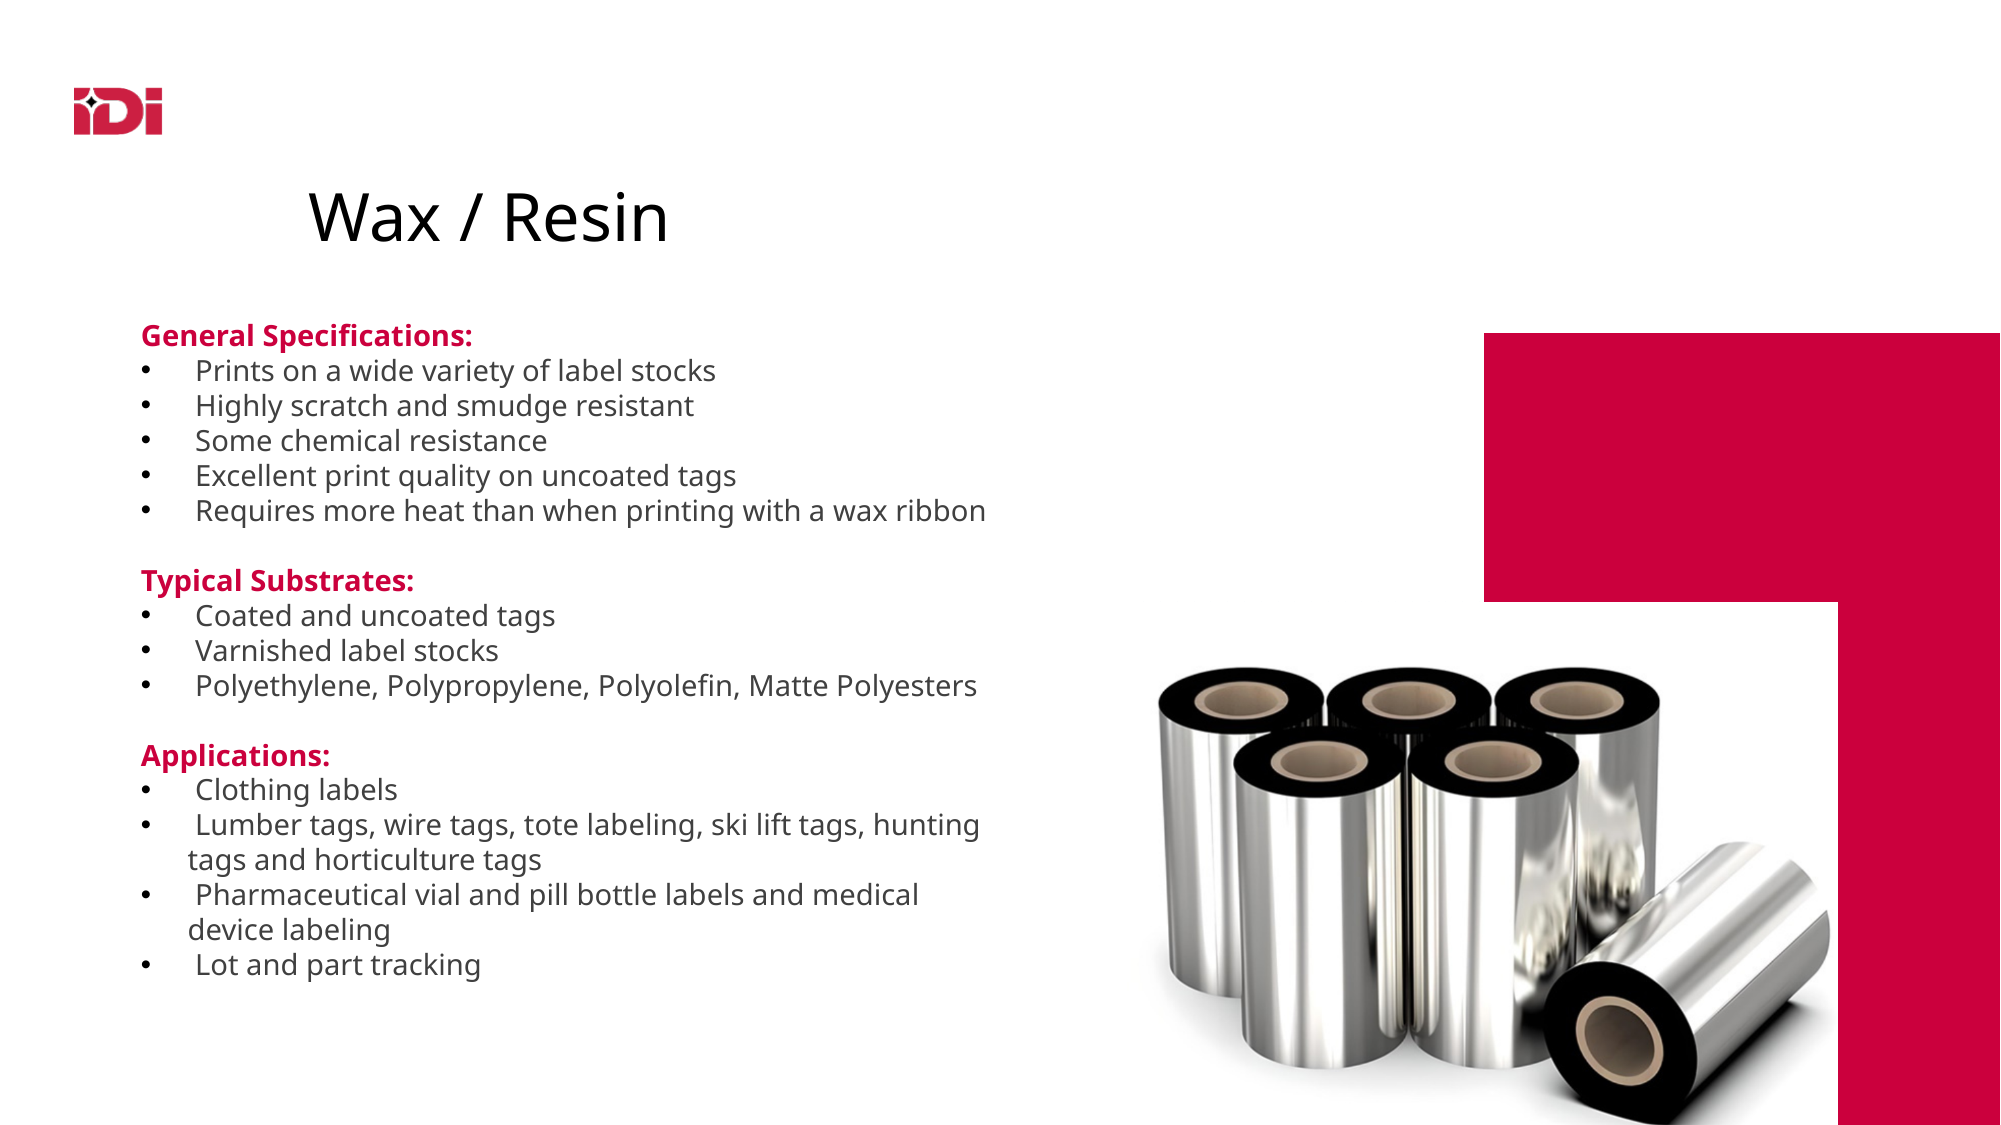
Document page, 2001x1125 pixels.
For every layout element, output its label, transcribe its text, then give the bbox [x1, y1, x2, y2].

text_box General Specifications: Prints on a wide variety of label stocks Highly scratch and smudge resistant Some chemical resistance Excellent print quality on uncoated tags Requires more heat than when printing with a wax ribbon Typical Substrates: Coated and uncoated tags Varnished label stocks Polyethylene, Polypropylene, Polyolefin, Matte Polyesters Applications: Clothing labels Lumber tags, wire tags, tote labeling, ski lift tags, hunting tags and horticulture tags Pharmaceutical vial and pill bottle labels and medical device labeling Lot and part tracking [126, 309, 1009, 989]
picture [74, 87, 173, 148]
text_box Wax / Resin [293, 167, 748, 262]
text_box [1483, 332, 2000, 1125]
picture [1127, 602, 1838, 1125]
